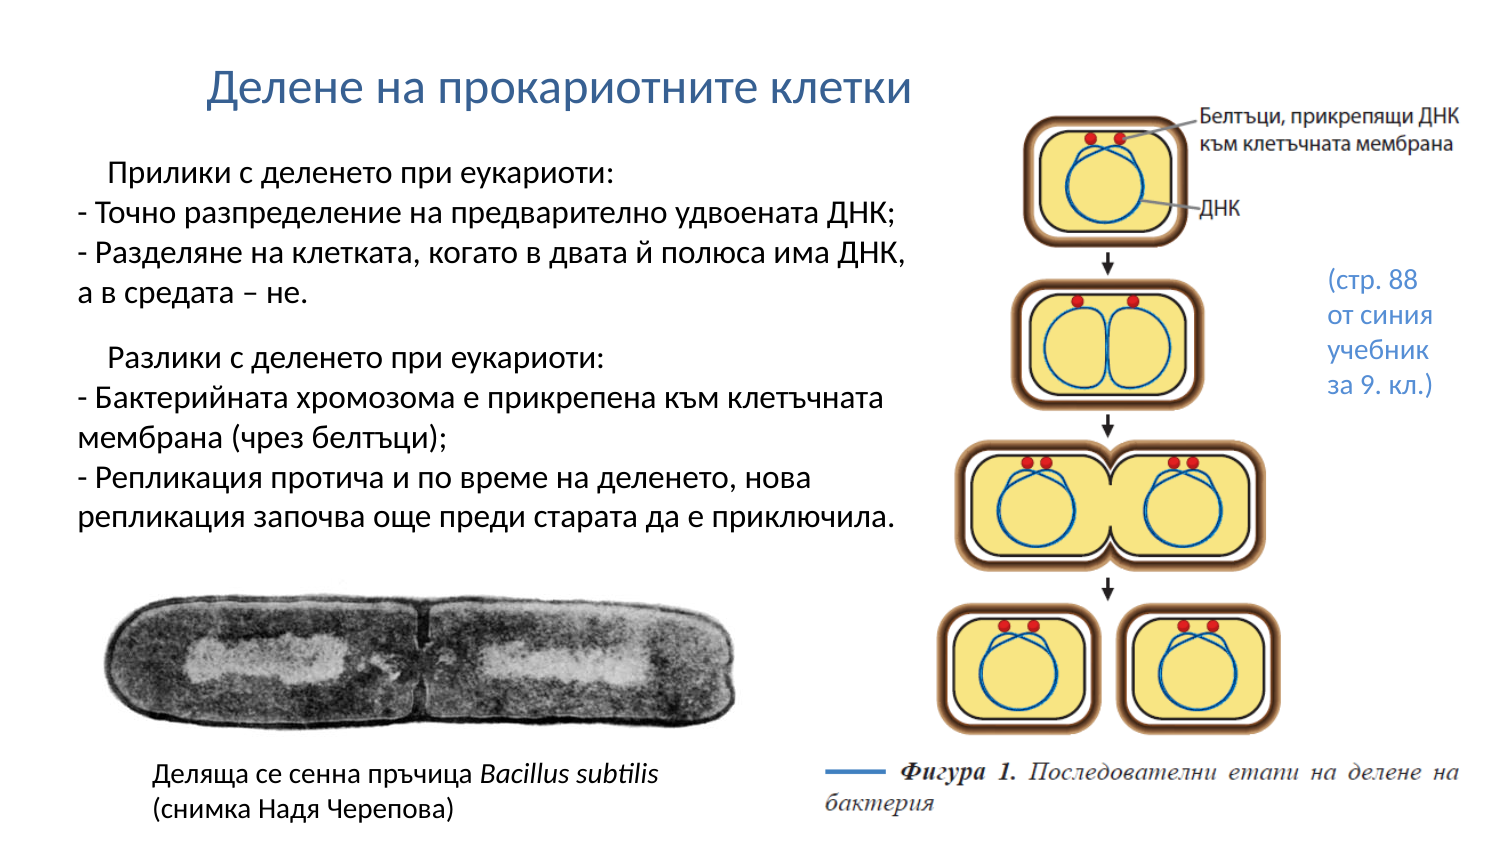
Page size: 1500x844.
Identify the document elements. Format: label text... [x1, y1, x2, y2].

picture [814, 96, 1476, 823]
text_box Делене на прокариотните клетки [191, 46, 928, 121]
text_box Прилики с деленето при еукариоти: - Точно разпределение на предварително удвоената ДНК; - Разделяне на клетката, когато в двата й полюса има ДНК, а в средата – не. Разлики с деленето при еукариоти: - Бактерийната хромозома е прикрепена към клетъчната мембрана (чрез белтъци); - Репликация протича и по време на деленето, нова репликация започва още преди старата да е приключила. [62, 142, 809, 542]
text_box Деляща се сенна пръчица Bacillus subtilis (снимка Надя Черепова) [137, 789, 750, 832]
picture [62, 546, 763, 781]
